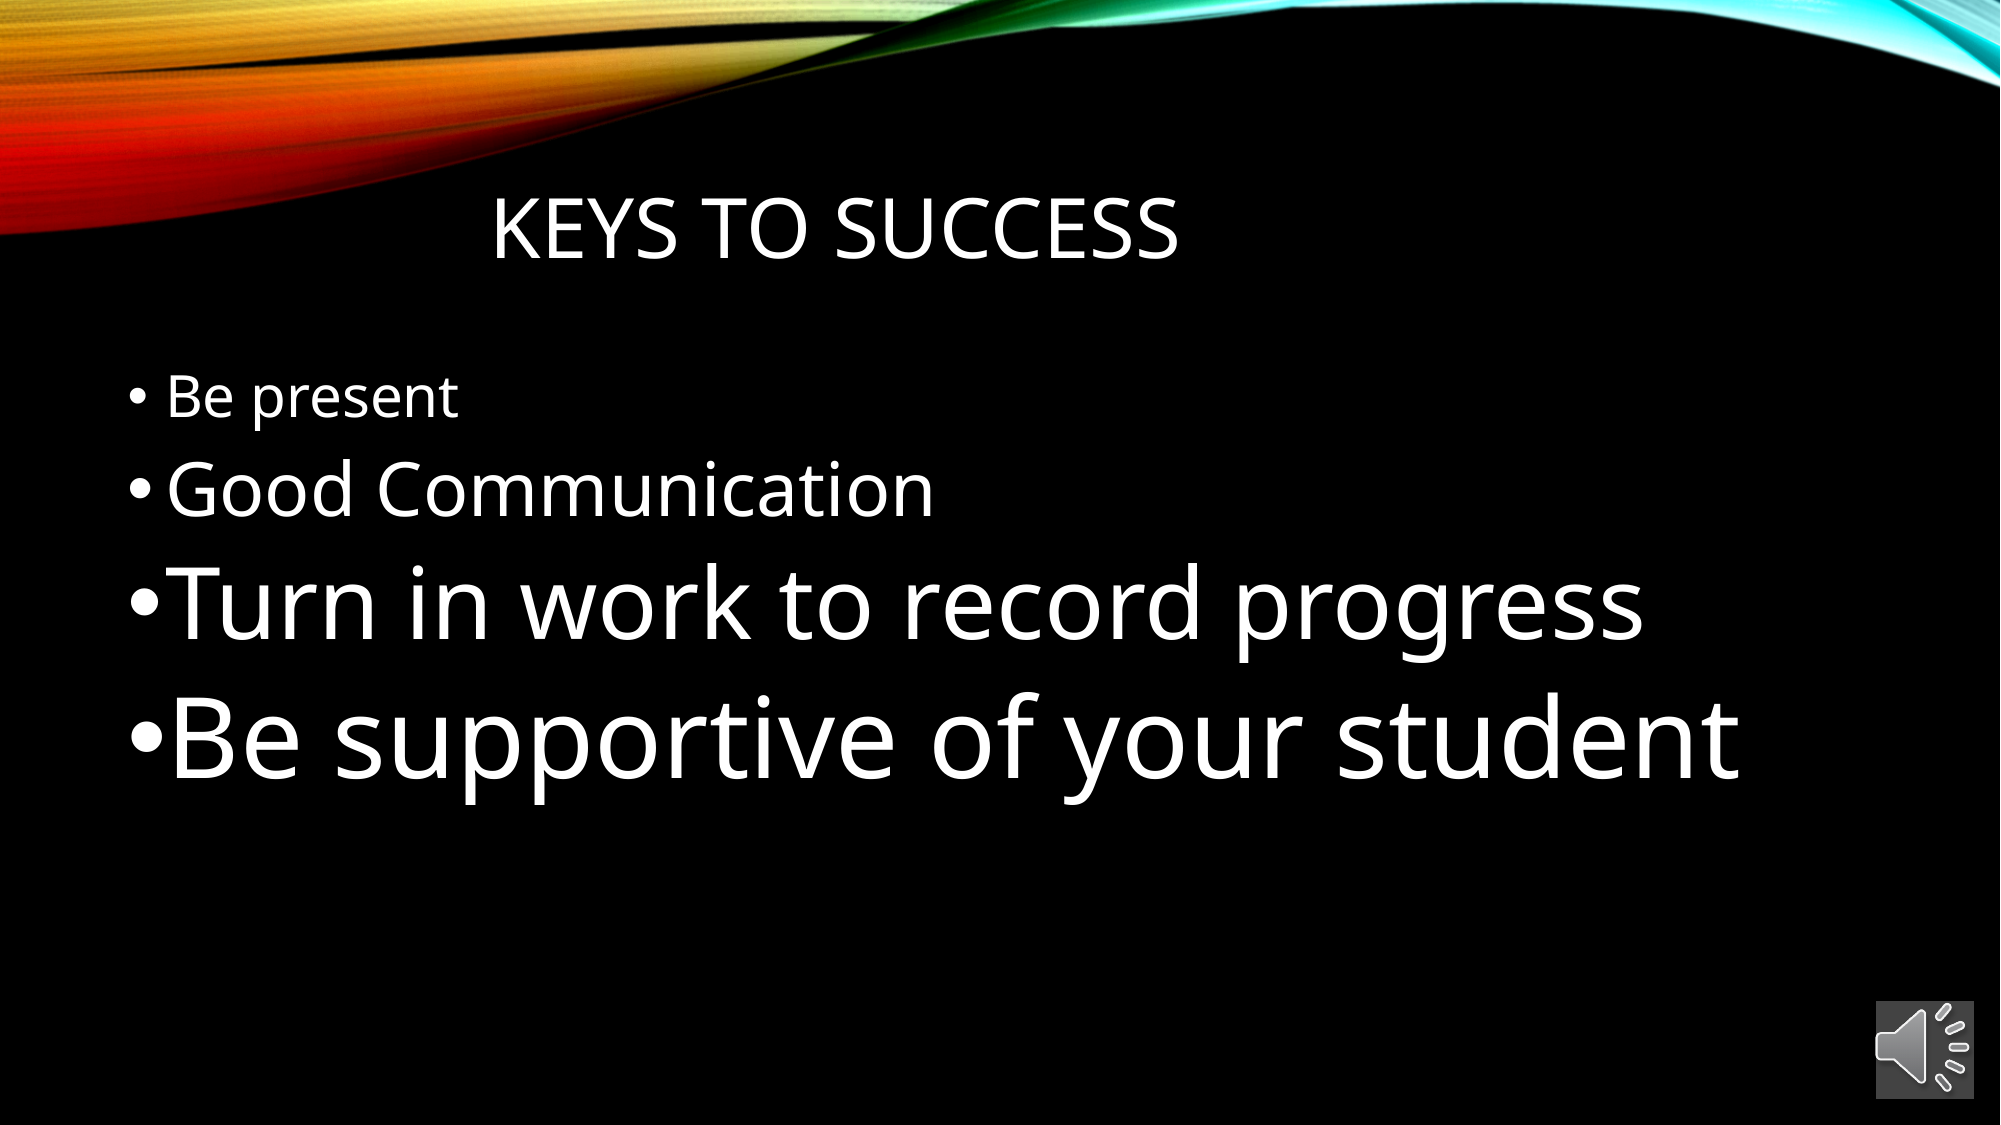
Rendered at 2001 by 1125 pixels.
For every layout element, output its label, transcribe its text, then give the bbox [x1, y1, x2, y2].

picture [1874, 999, 1976, 1101]
title Keys to success [474, 125, 1888, 338]
list Be present Good Communication Turn in work to record progress Be supportive of your student [112, 360, 1888, 1021]
picture [0, 0, 2000, 237]
